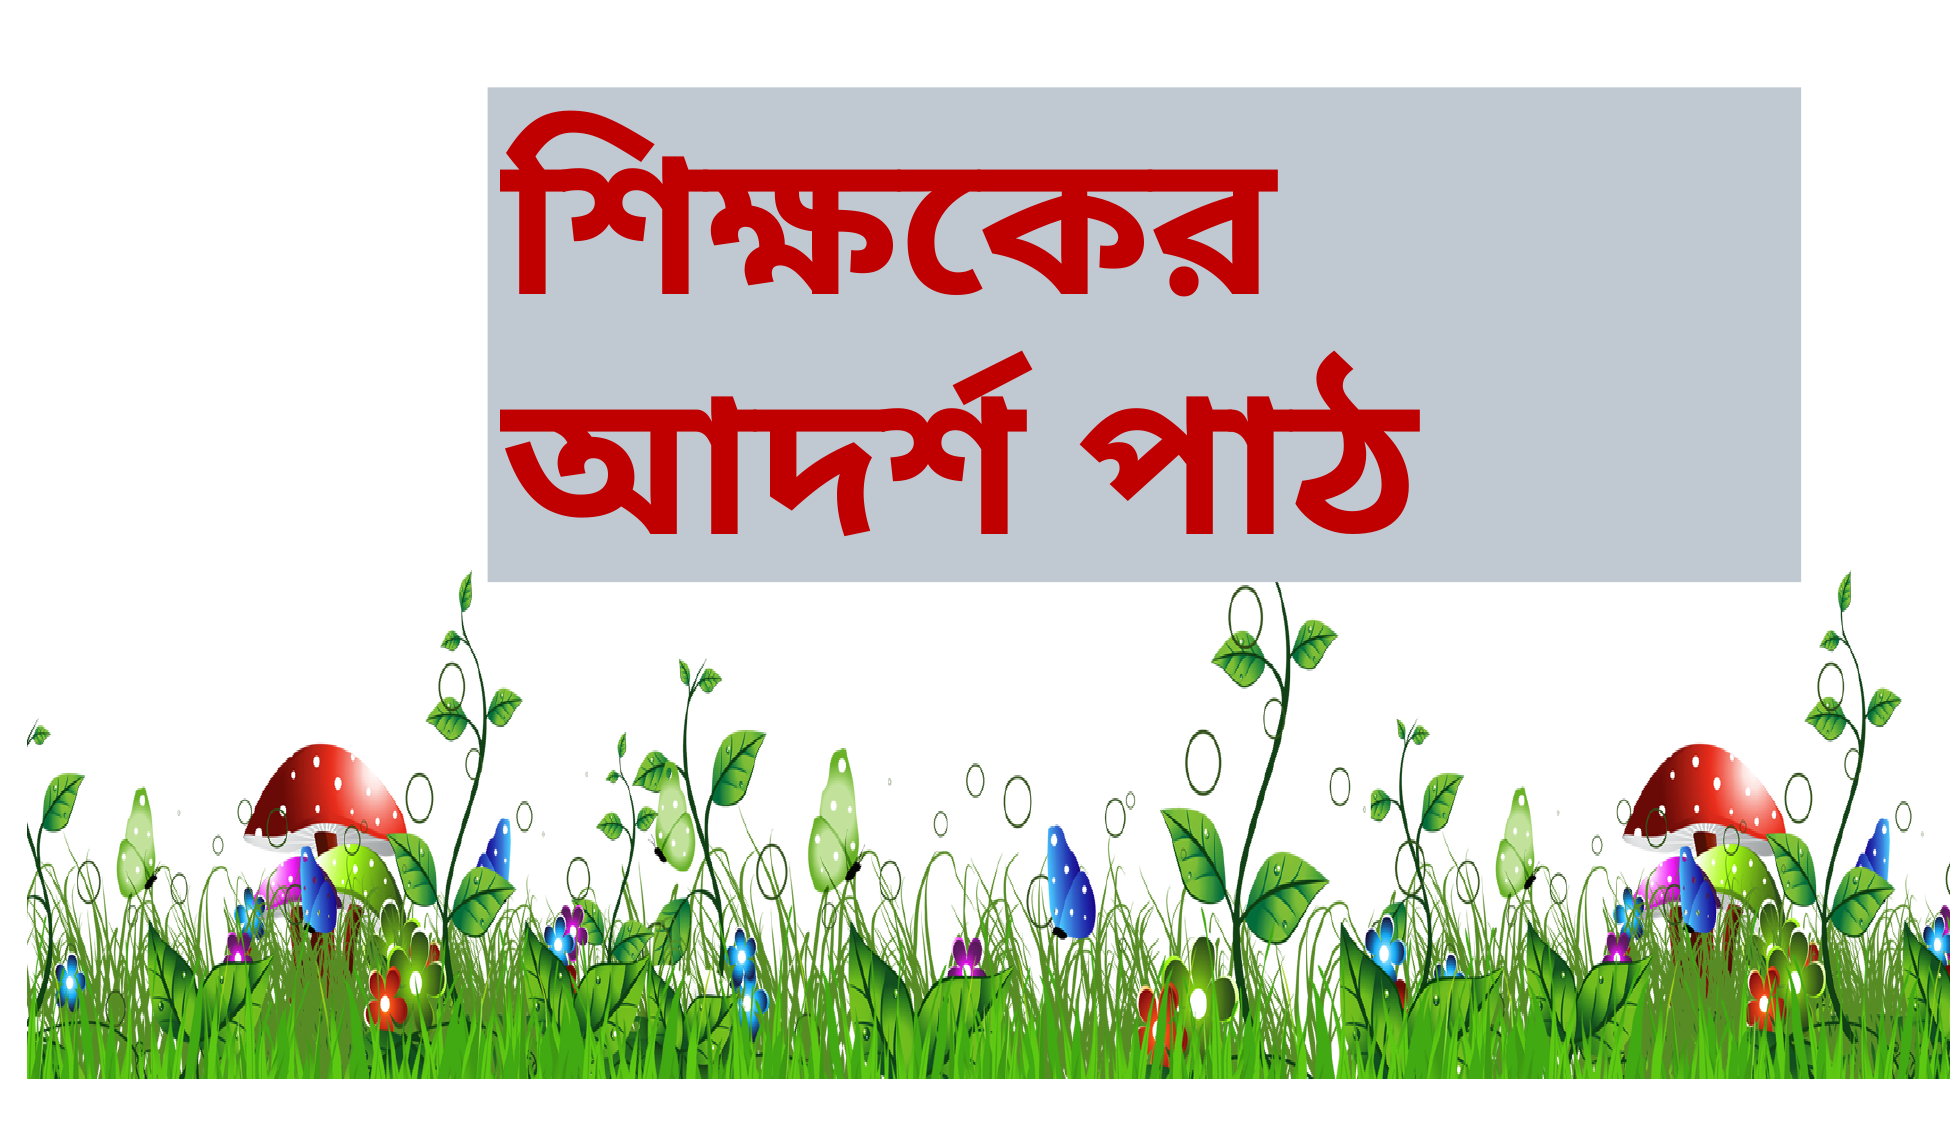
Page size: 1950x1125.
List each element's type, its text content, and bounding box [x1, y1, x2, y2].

text_box শিক্ষকের আদর্শ পাঠ [487, 87, 1802, 447]
picture [27, 447, 1950, 1080]
